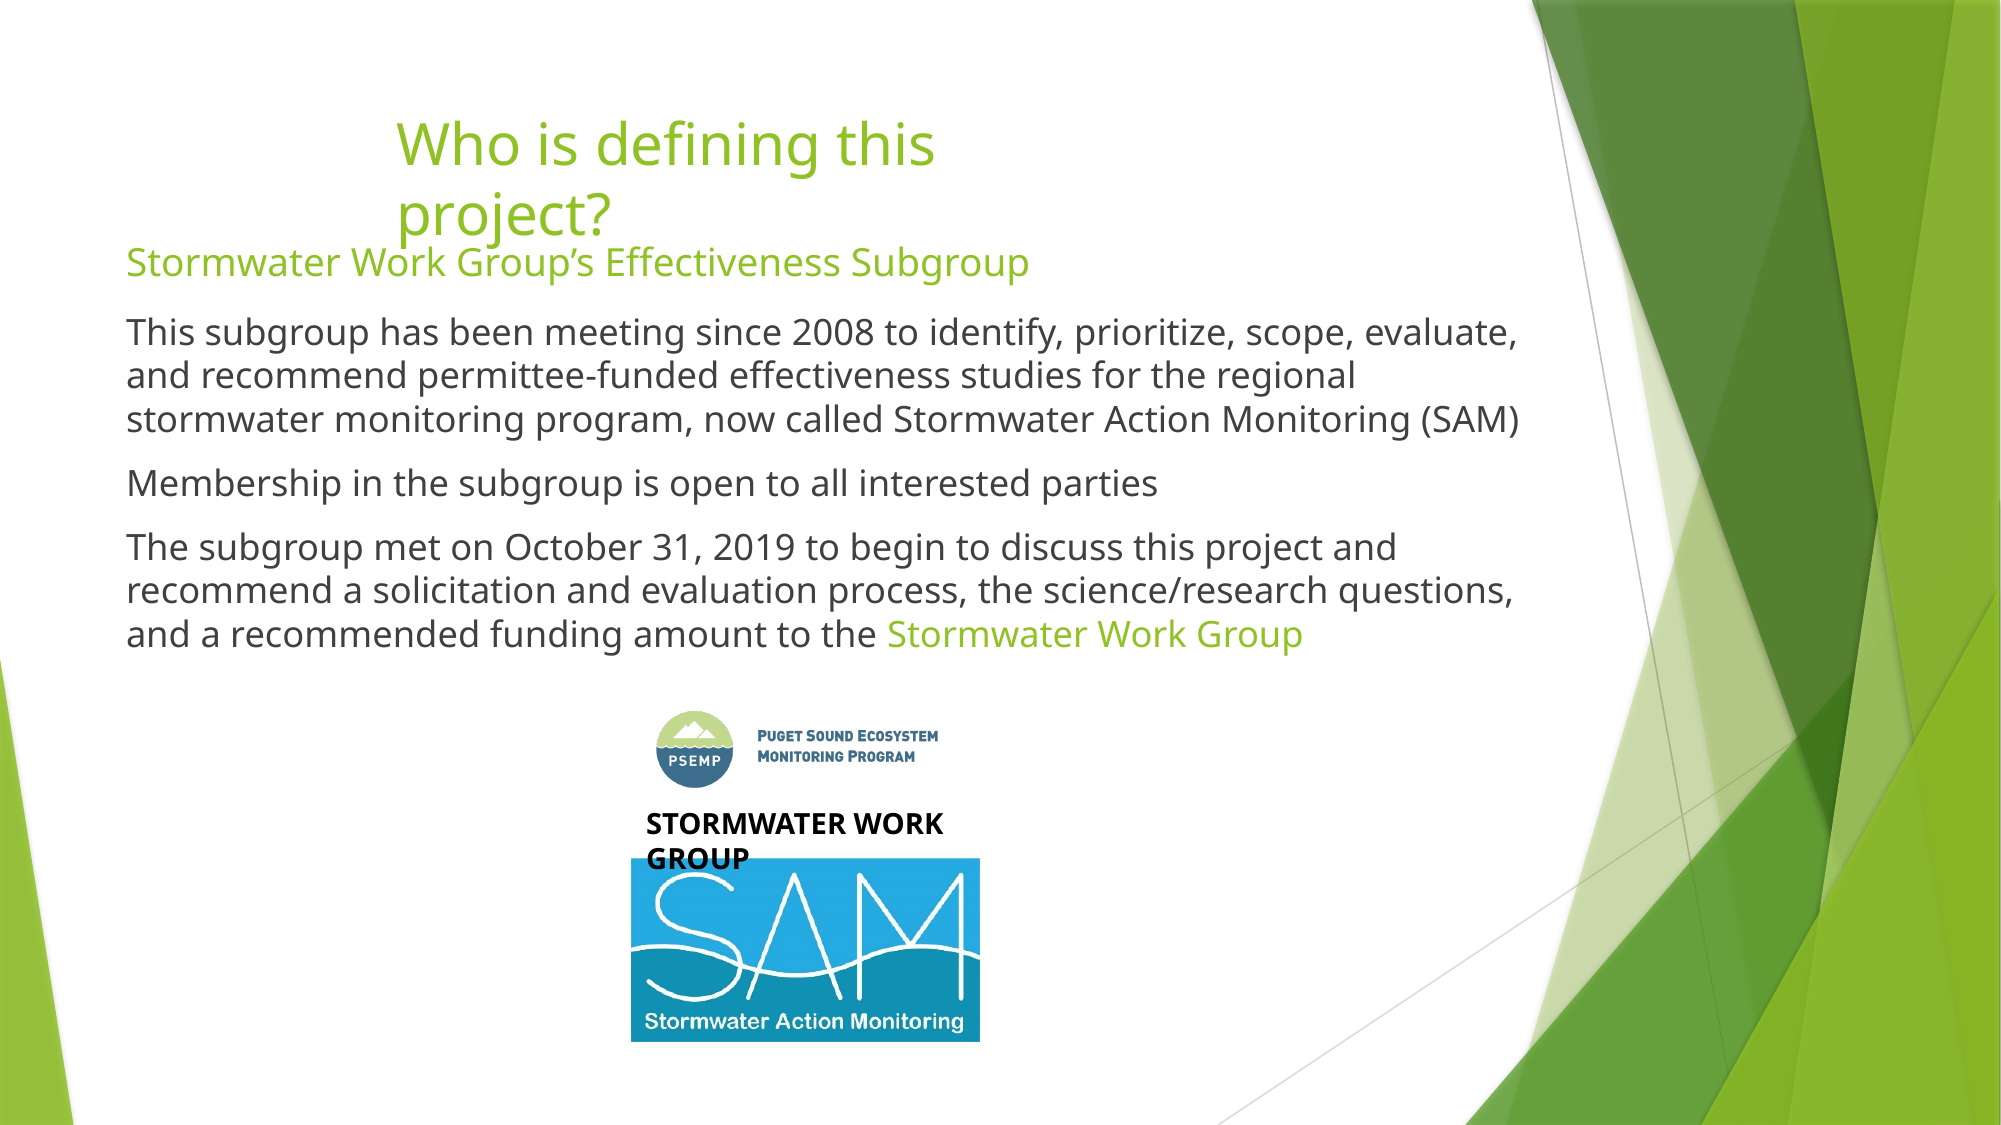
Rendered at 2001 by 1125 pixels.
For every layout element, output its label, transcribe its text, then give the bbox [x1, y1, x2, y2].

text_box Stormwater Work Group [631, 808, 1007, 883]
picture [630, 857, 981, 1042]
title Stormwater Work Group’s Effectiveness Subgroup [111, 229, 1106, 292]
list Who is defining this project? [381, 99, 1178, 180]
picture [630, 699, 1008, 800]
list This subgroup has been meeting since 2008 to identify, prioritize, scope, evaluate, and recommend permittee-funded effectiveness studies for the regional stormwater monitoring program, now called Stormwater Action Monitoring (SAM) Membership in the subgroup is open to all interested parties The subgroup met on October 31, 2019 to begin to discuss this project and recommend a solicitation and evaluation process, the science/research questions, and a recommended funding amount to the Stormwater Work Group [111, 301, 1542, 700]
